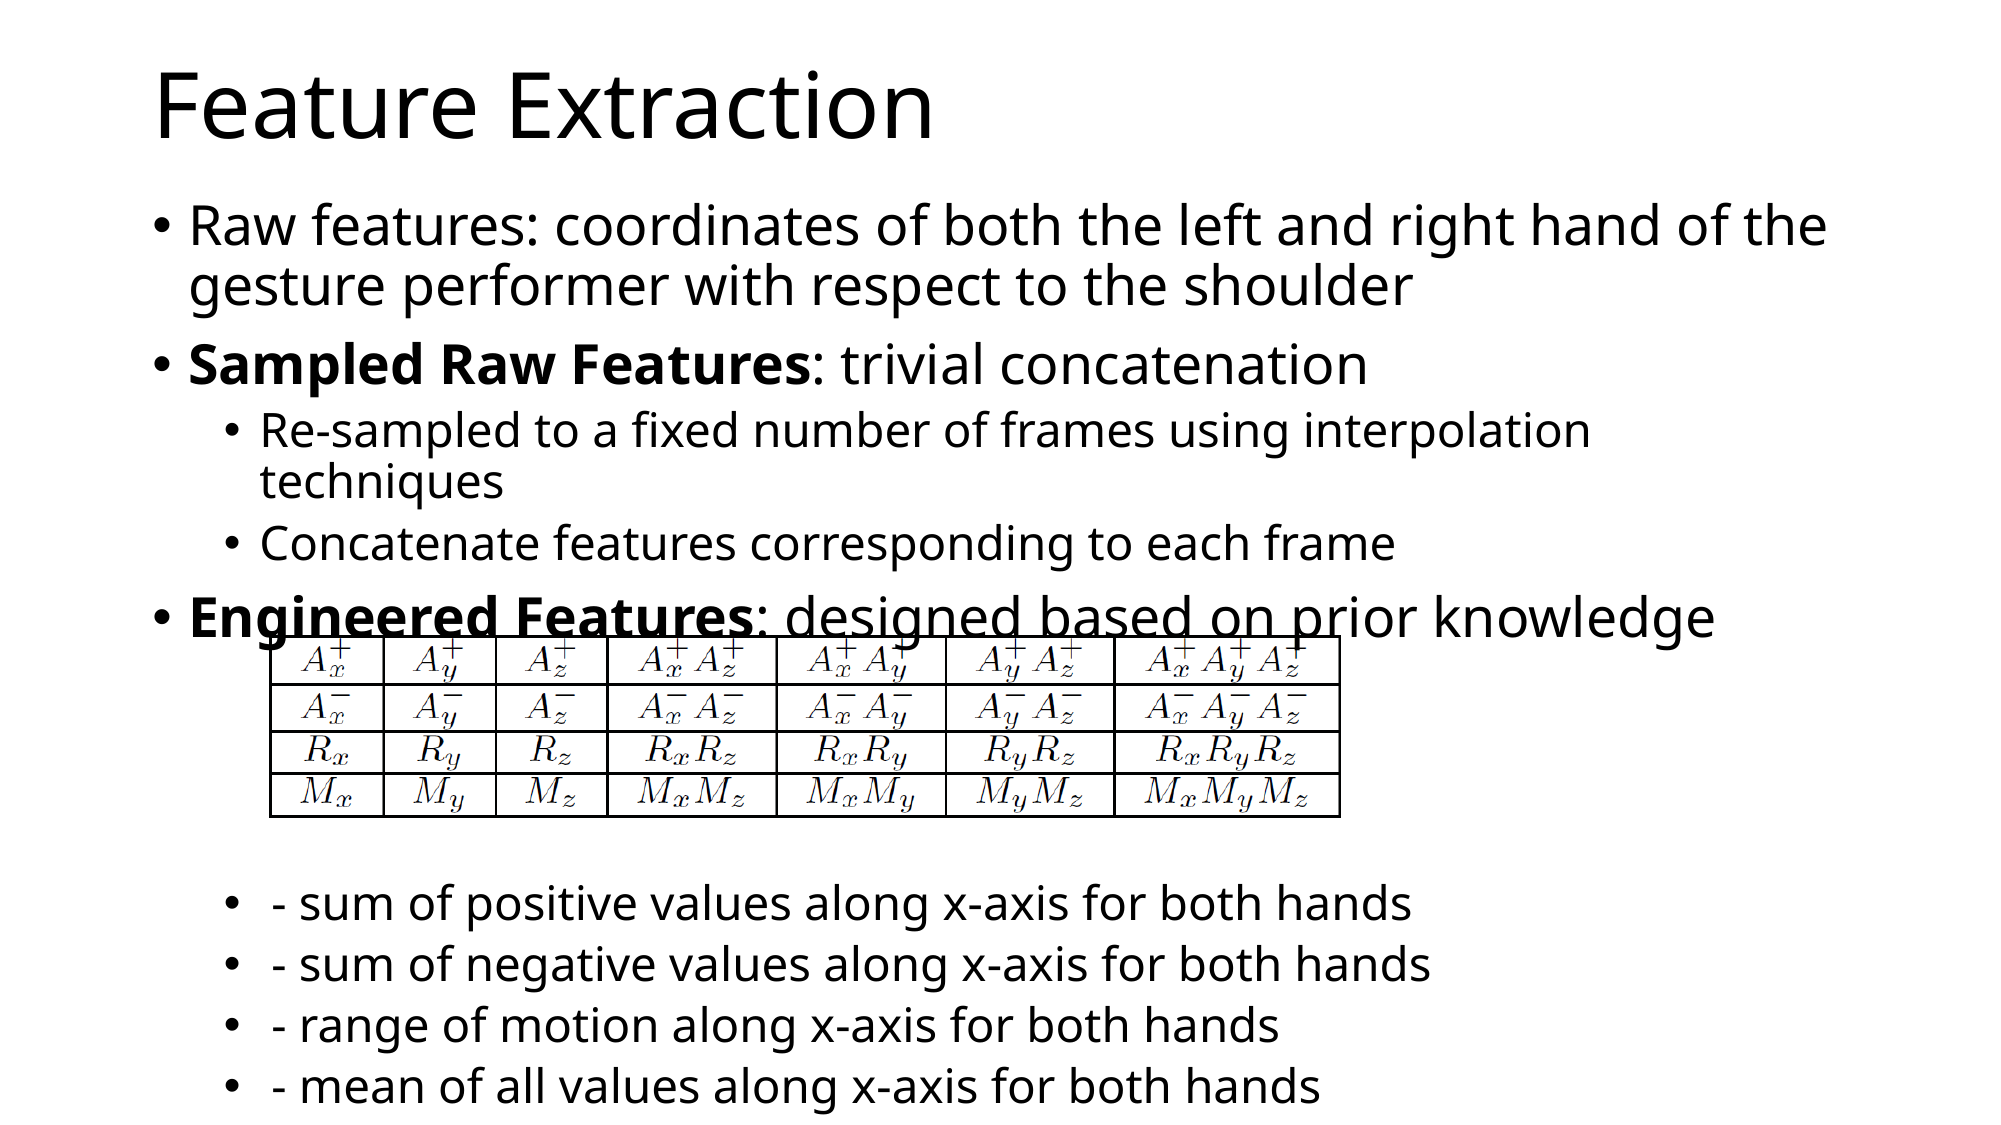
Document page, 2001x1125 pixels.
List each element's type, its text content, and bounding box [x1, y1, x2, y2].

title Feature Extraction [137, 0, 1863, 218]
picture [257, 623, 1356, 830]
